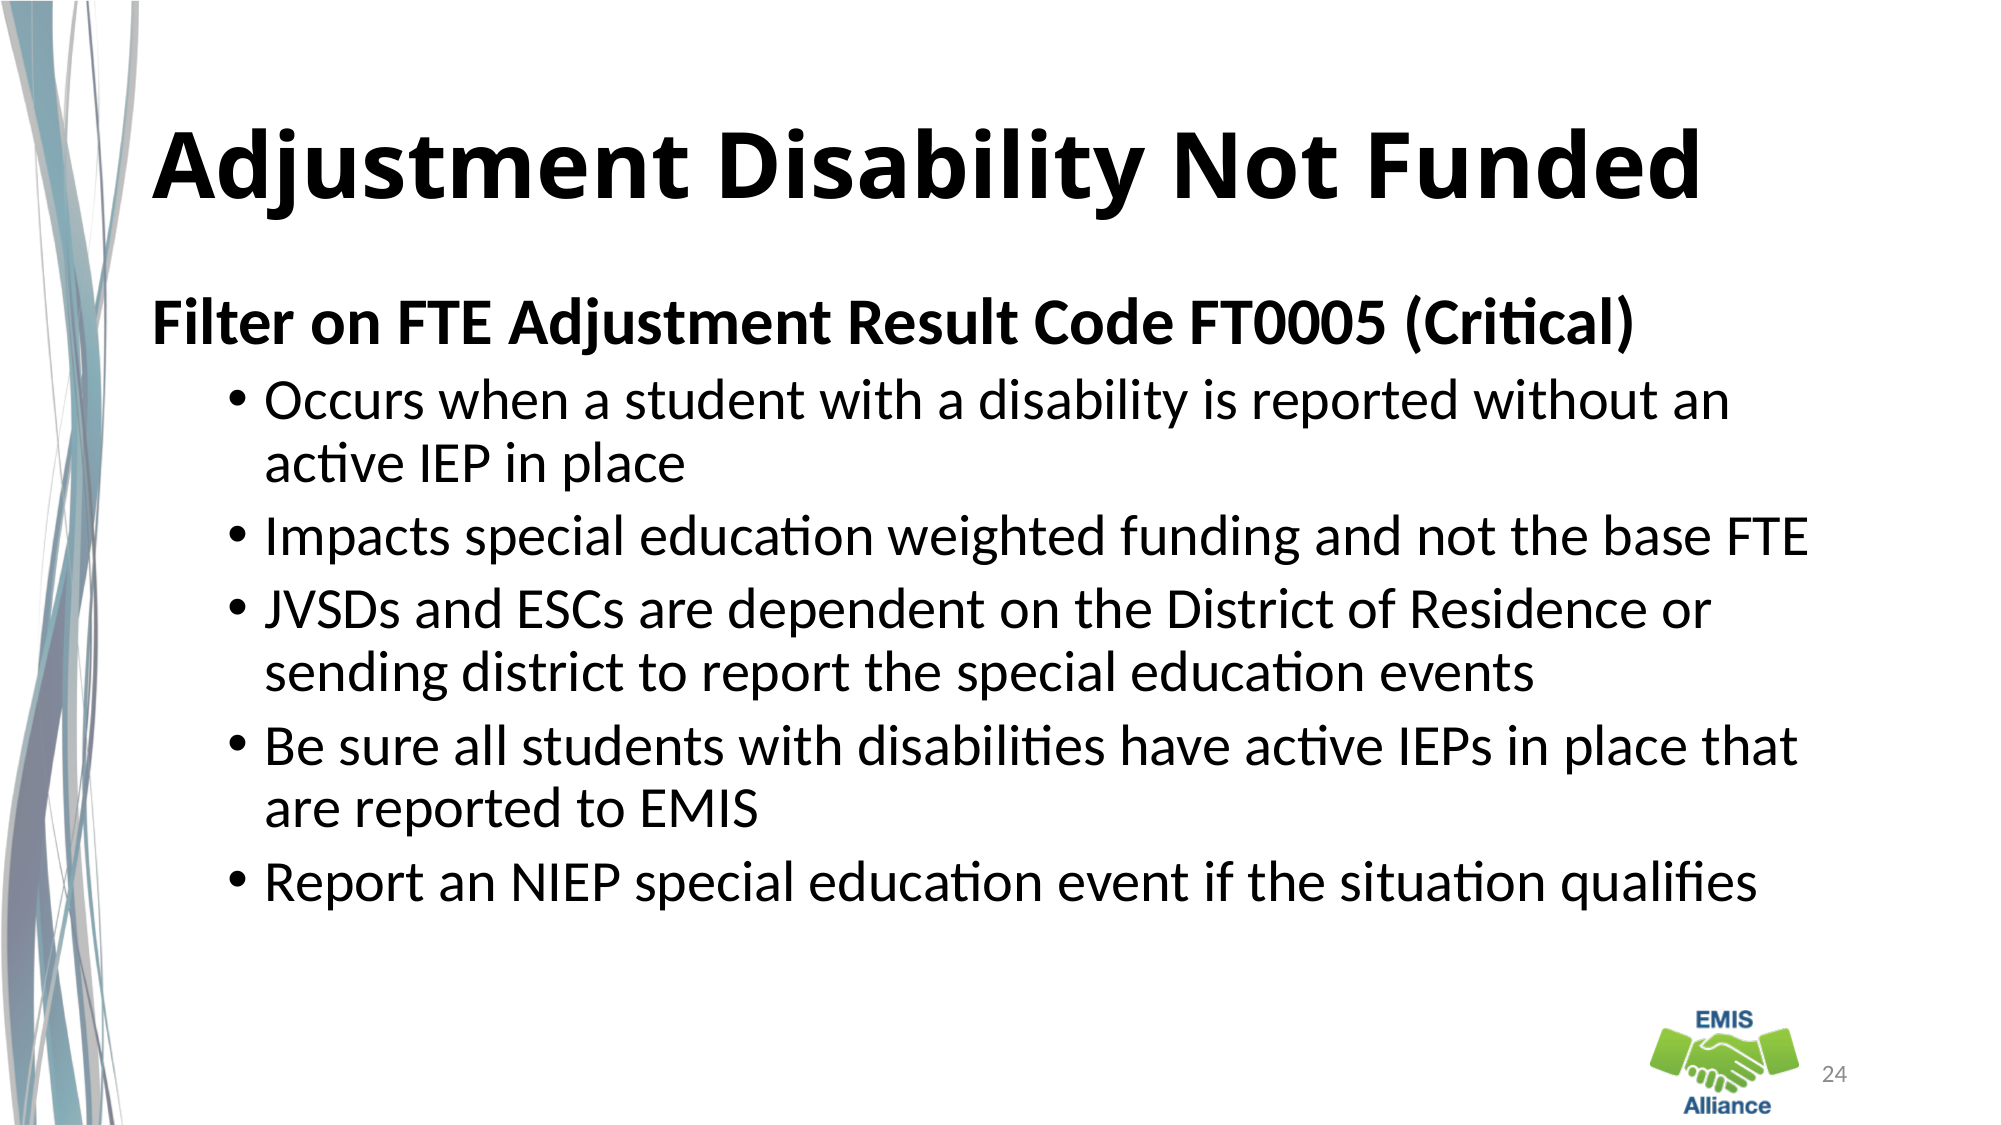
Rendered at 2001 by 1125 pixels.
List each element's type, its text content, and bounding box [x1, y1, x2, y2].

picture [1650, 1003, 1799, 1042]
title Adjustment Disability Not Funded [137, 59, 1863, 278]
slide_number 24 [1412, 1042, 1863, 1103]
list Filter on FTE Adjustment Result Code FT0005 (Critical) Occurs when a student with a disability is reported without an active IEP in place Impacts special education weighted funding and not the base FTE JVSDs and ESCs are dependent on the District of Residence or sending district to report the special education events Be sure all students with disabilities have active IEPs in place that are reported to EMIS Report an NIEP special education event if the situation qualifies [137, 279, 1863, 953]
picture [1650, 1103, 1799, 1121]
picture [0, 2, 139, 1124]
